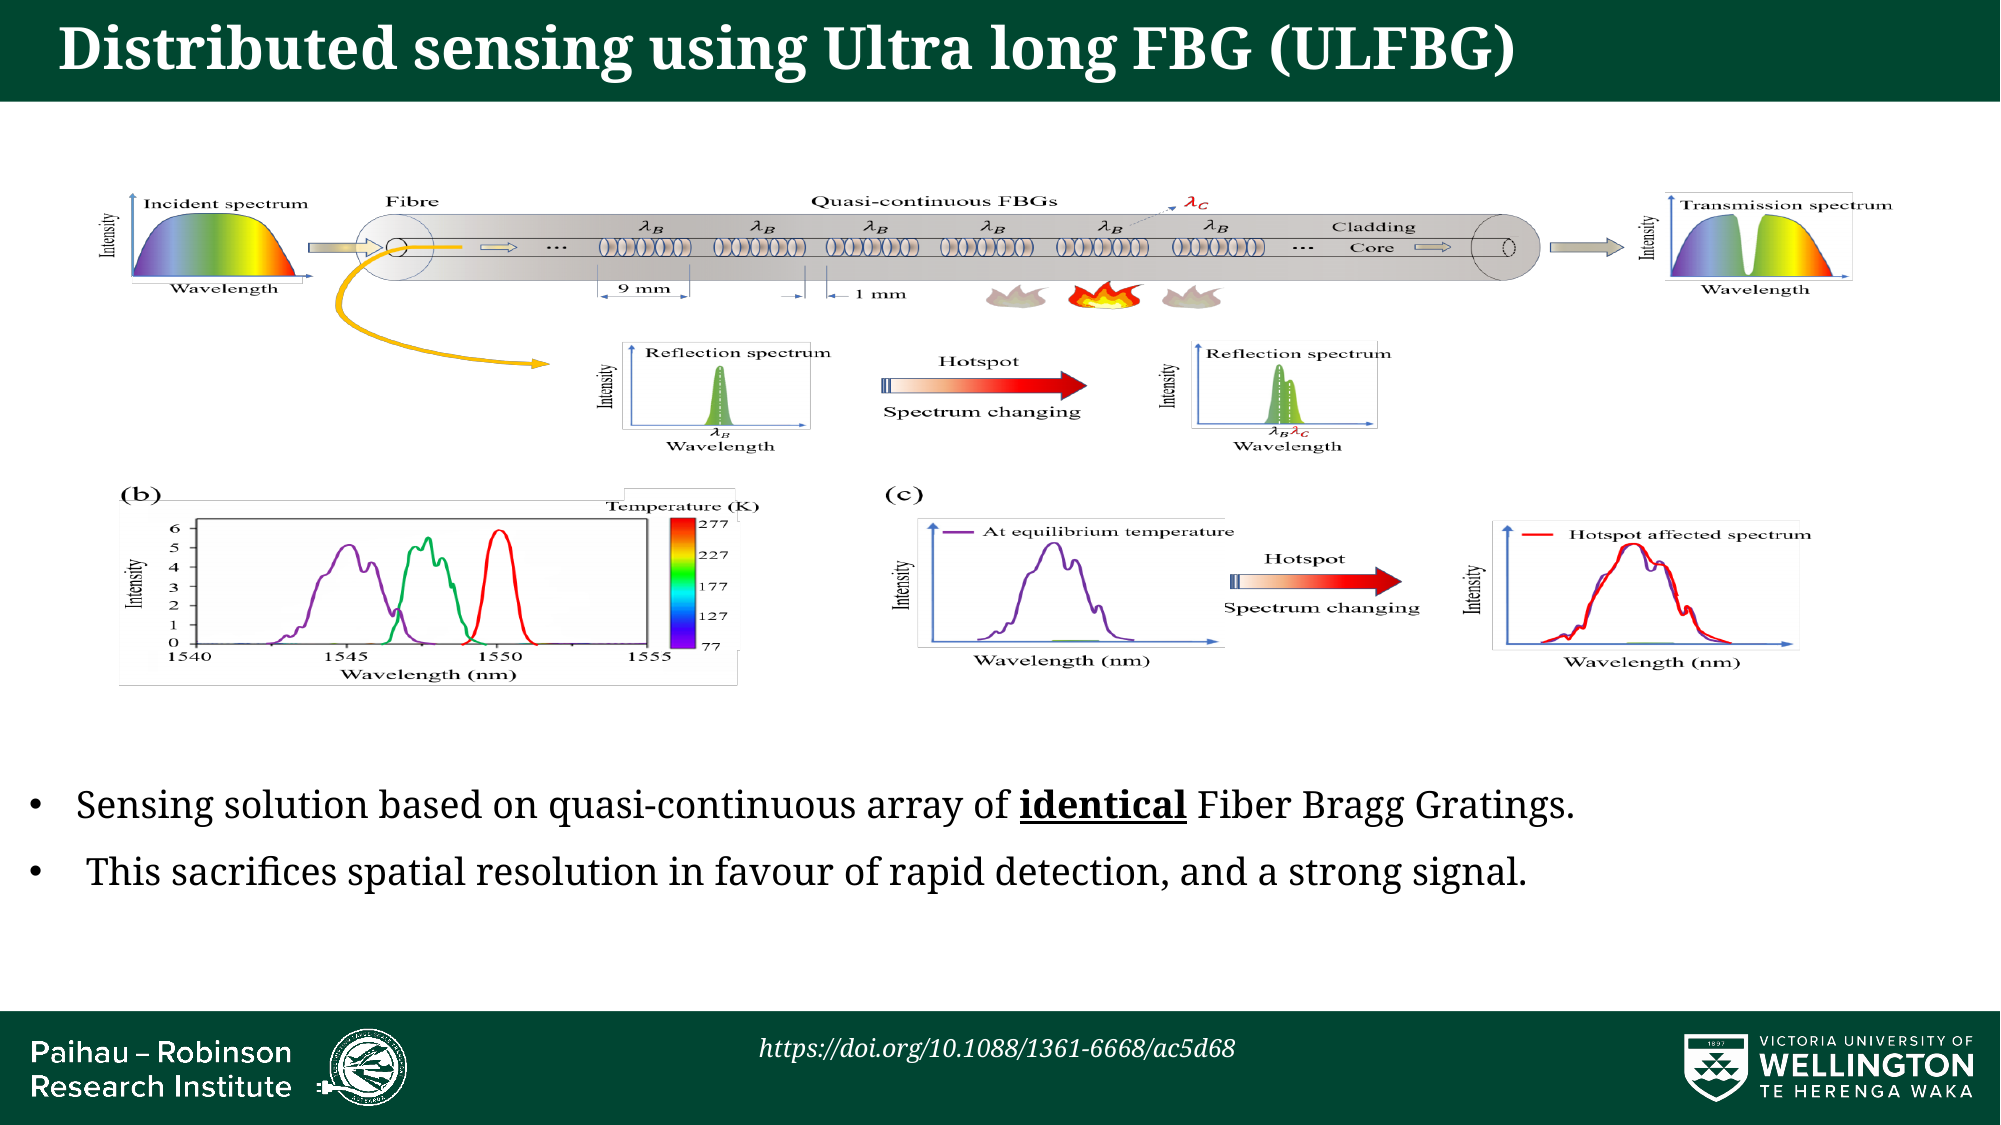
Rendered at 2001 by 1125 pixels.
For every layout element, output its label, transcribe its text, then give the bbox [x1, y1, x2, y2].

text_box https://doi.org/10.1088/1361-6668/ac5d68 [743, 1025, 1744, 1071]
picture [32, 1040, 291, 1097]
picture [1661, 1011, 1996, 1125]
text_box Distributed sensing using Ultra long FBG (ULFBG) [0, 0, 2000, 102]
text_box Sensing solution based on quasi-continuous array of identical Fiber Bragg Gratings. This sacrifices spatial resolution in favour of rapid detection, and a strong signal. [14, 750, 2000, 901]
picture [310, 1011, 424, 1125]
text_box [16, 153, 1907, 691]
